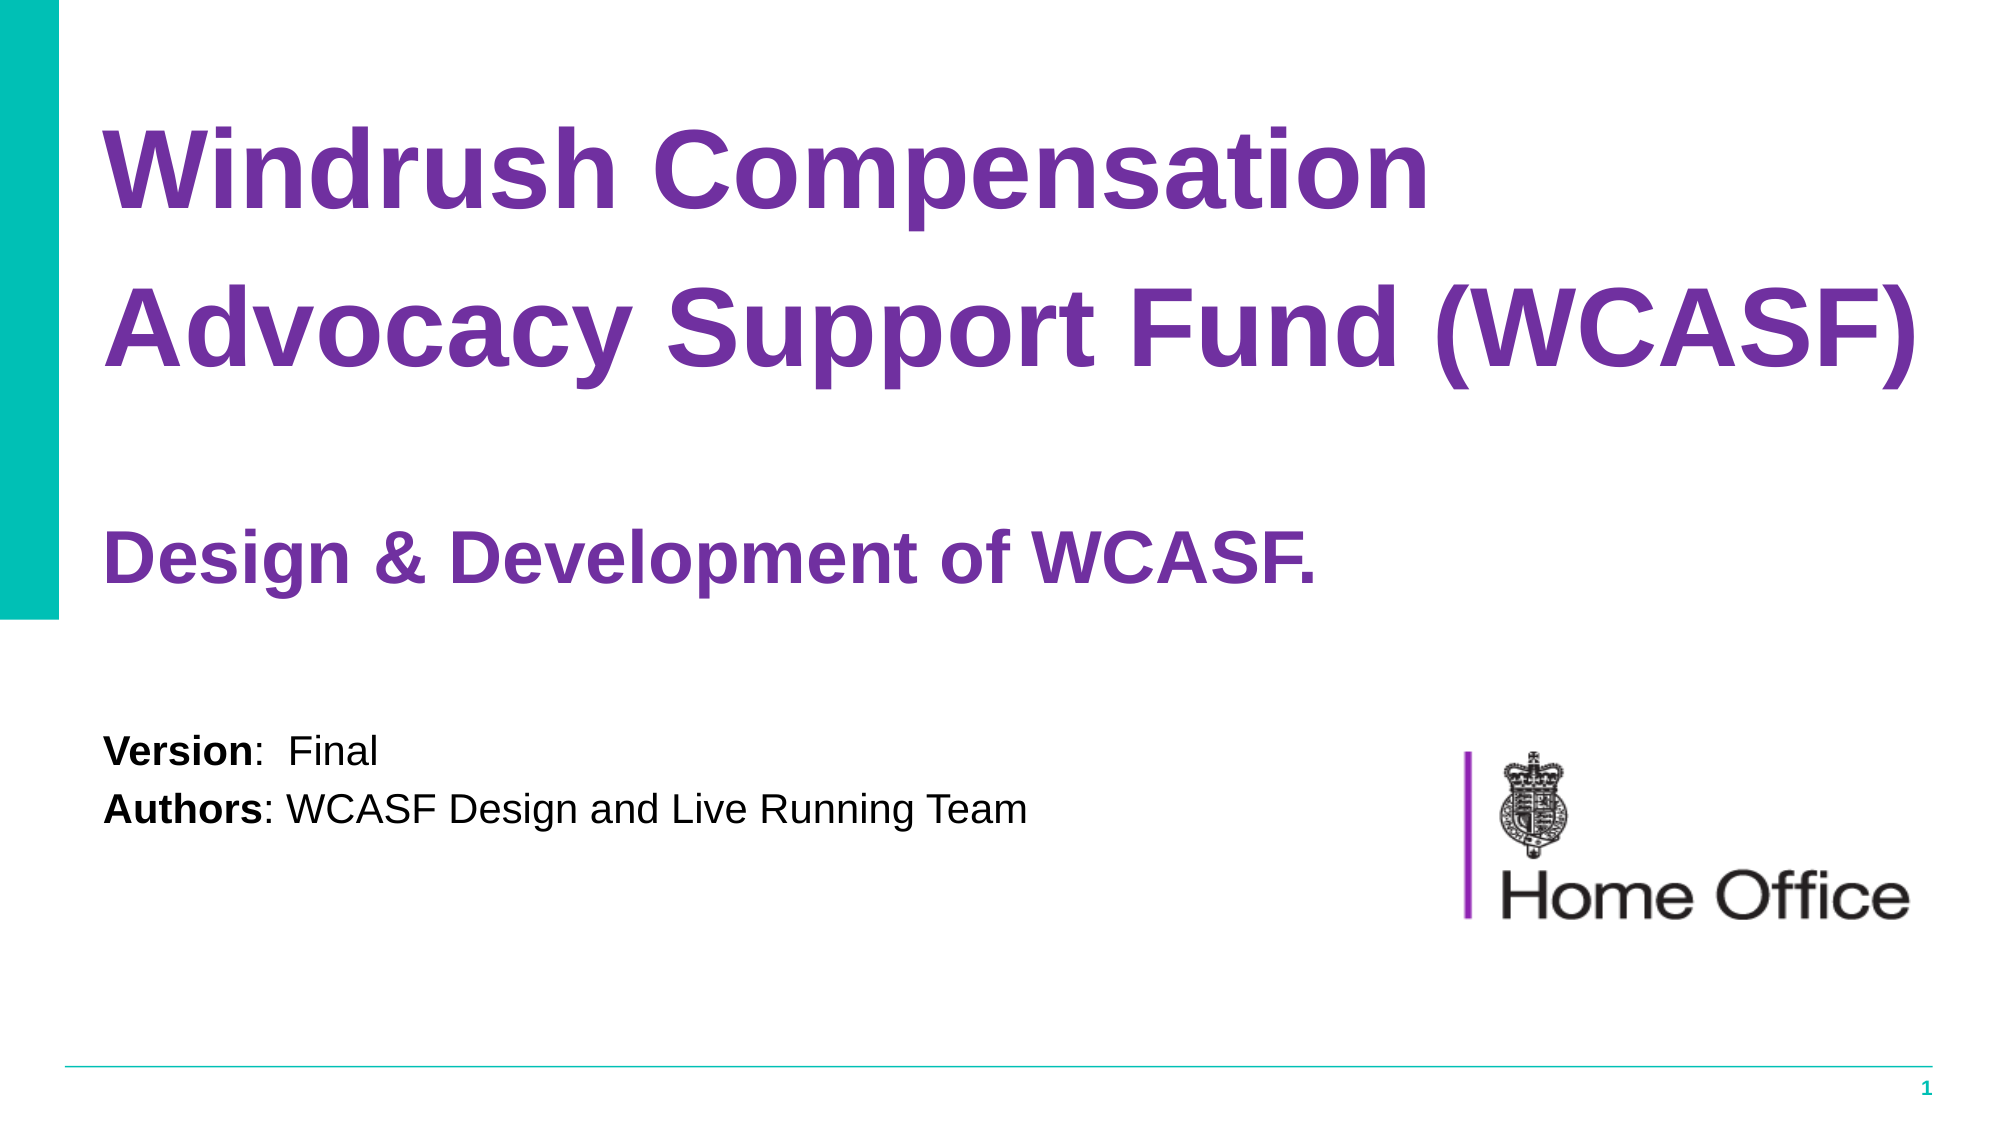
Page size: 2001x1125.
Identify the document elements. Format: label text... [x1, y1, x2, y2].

picture [1443, 732, 1927, 931]
text_box [152, 801, 1443, 862]
list Windrush Compensation Advocacy Support Fund (WCASF) Design & Development of WCASF. Version: Final Authors: WCASF Design and Live Running Team [87, 88, 1963, 987]
